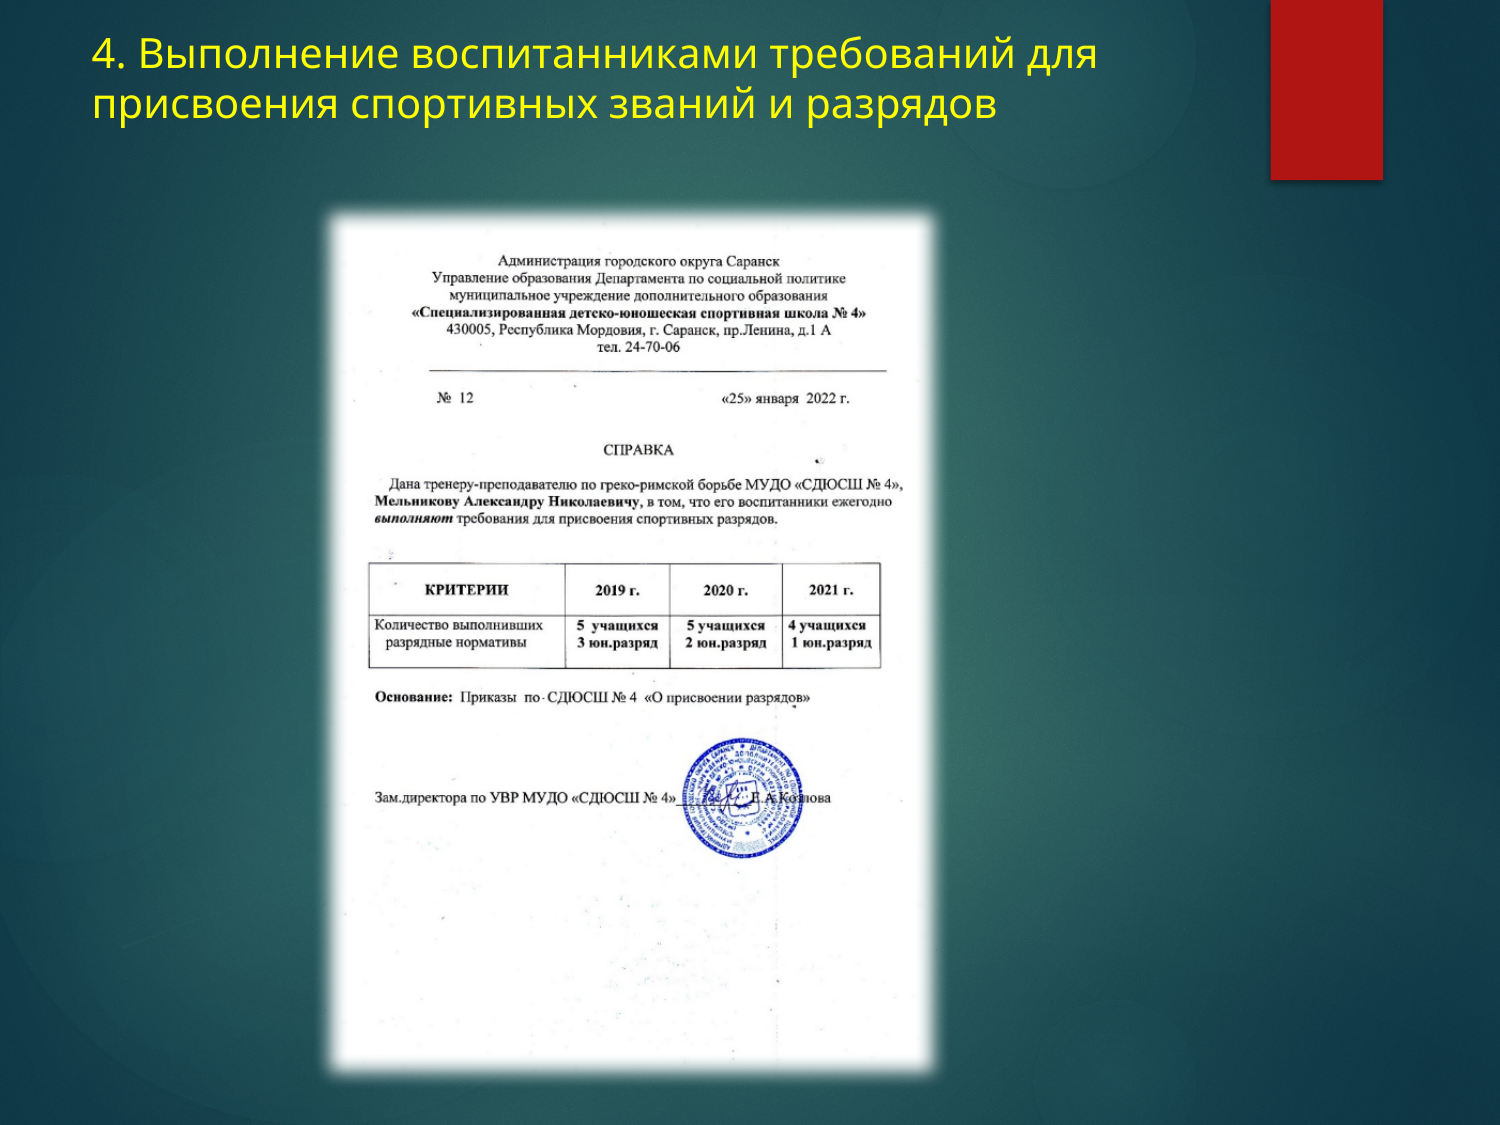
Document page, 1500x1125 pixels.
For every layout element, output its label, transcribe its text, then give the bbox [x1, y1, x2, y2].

picture [312, 196, 951, 1091]
title 4. Выполнение воспитанниками требований для присвоения спортивных званий и разрядов [76, 19, 1306, 291]
